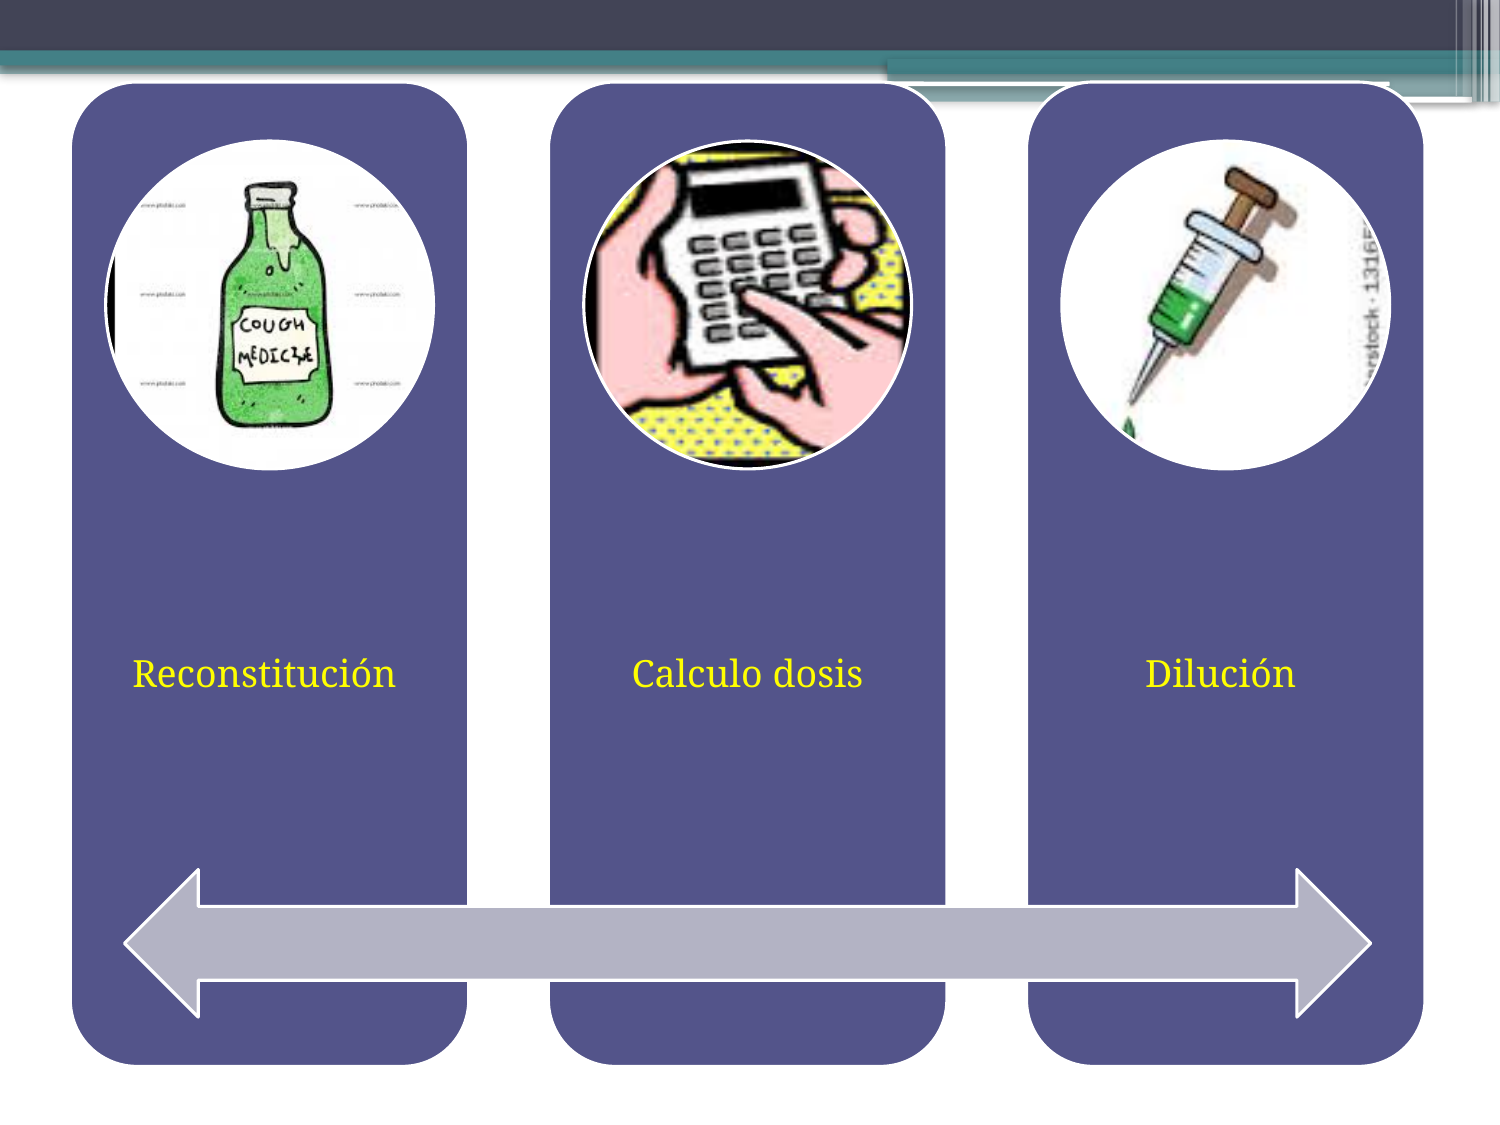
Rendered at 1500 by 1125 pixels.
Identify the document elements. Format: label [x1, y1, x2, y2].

list [70, 81, 1426, 1067]
